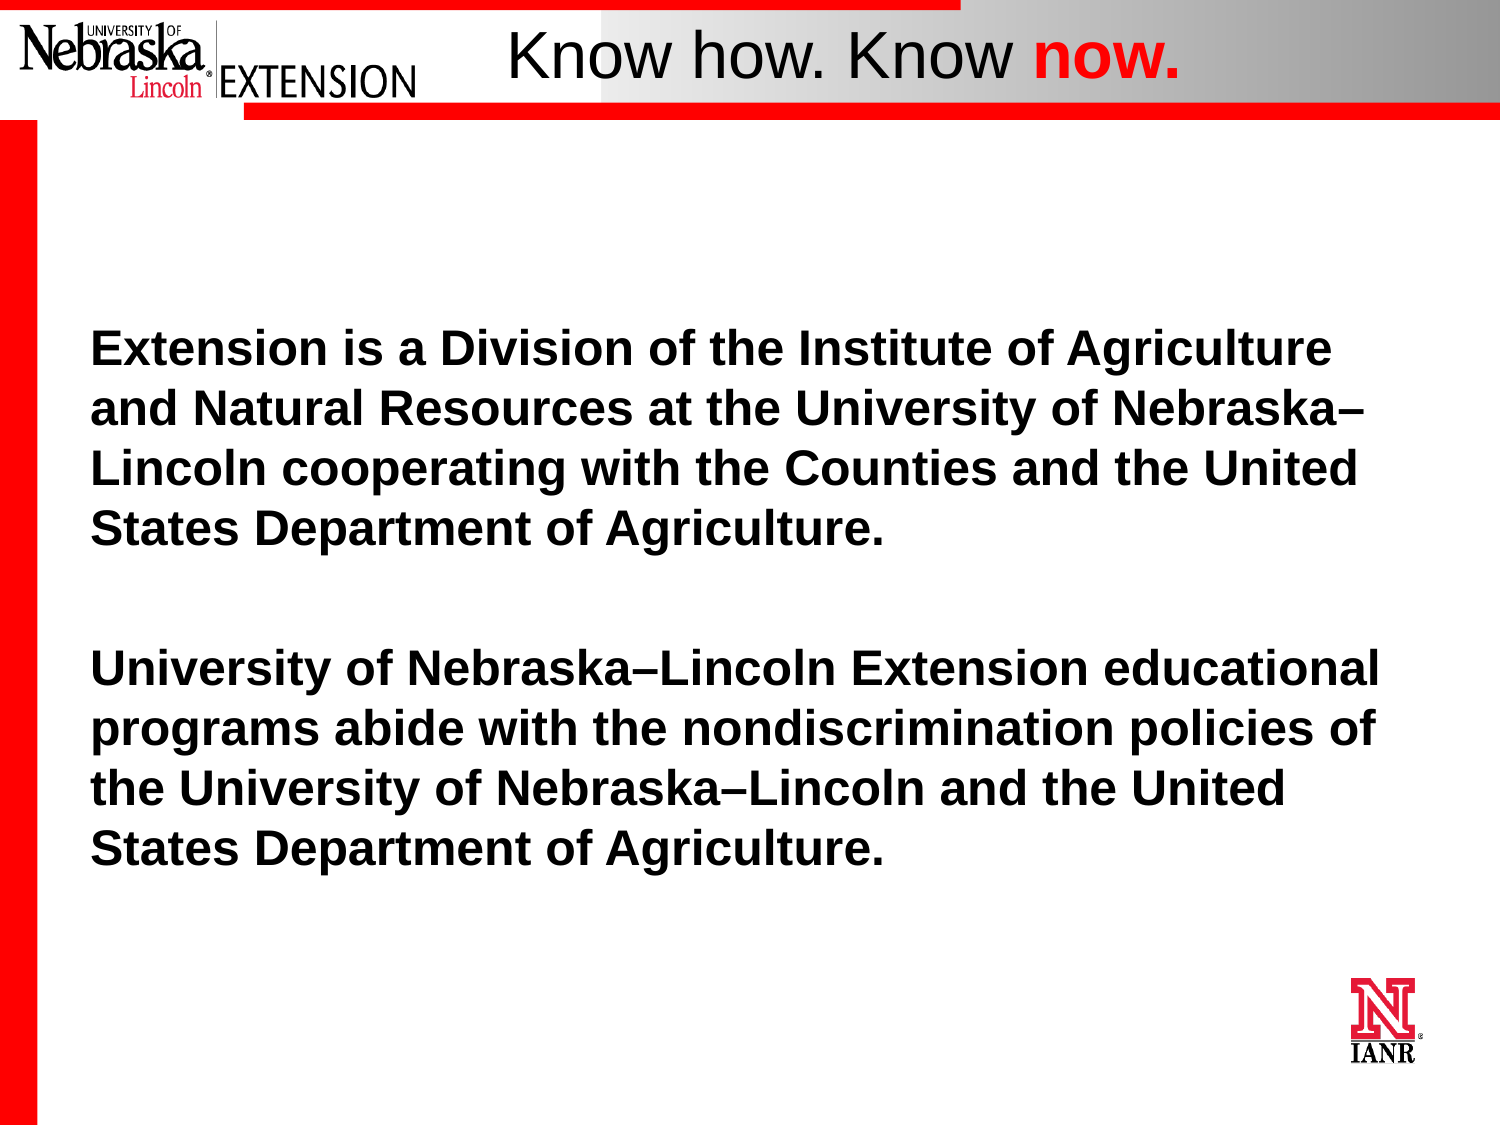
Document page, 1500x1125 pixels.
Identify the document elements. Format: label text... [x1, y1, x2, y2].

list Extension is a Division of the Institute of Agriculture and Natural Resources at the University of Nebraska–Lincoln cooperating with the Counties and the United States Department of Agriculture. University of Nebraska–Lincoln Extension educational programs abide with the nondiscrimination policies of the University of Nebraska–Lincoln and the United States Department of Agriculture. [75, 307, 1425, 1051]
picture [1351, 1051, 1423, 1064]
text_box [0, 0, 1500, 121]
